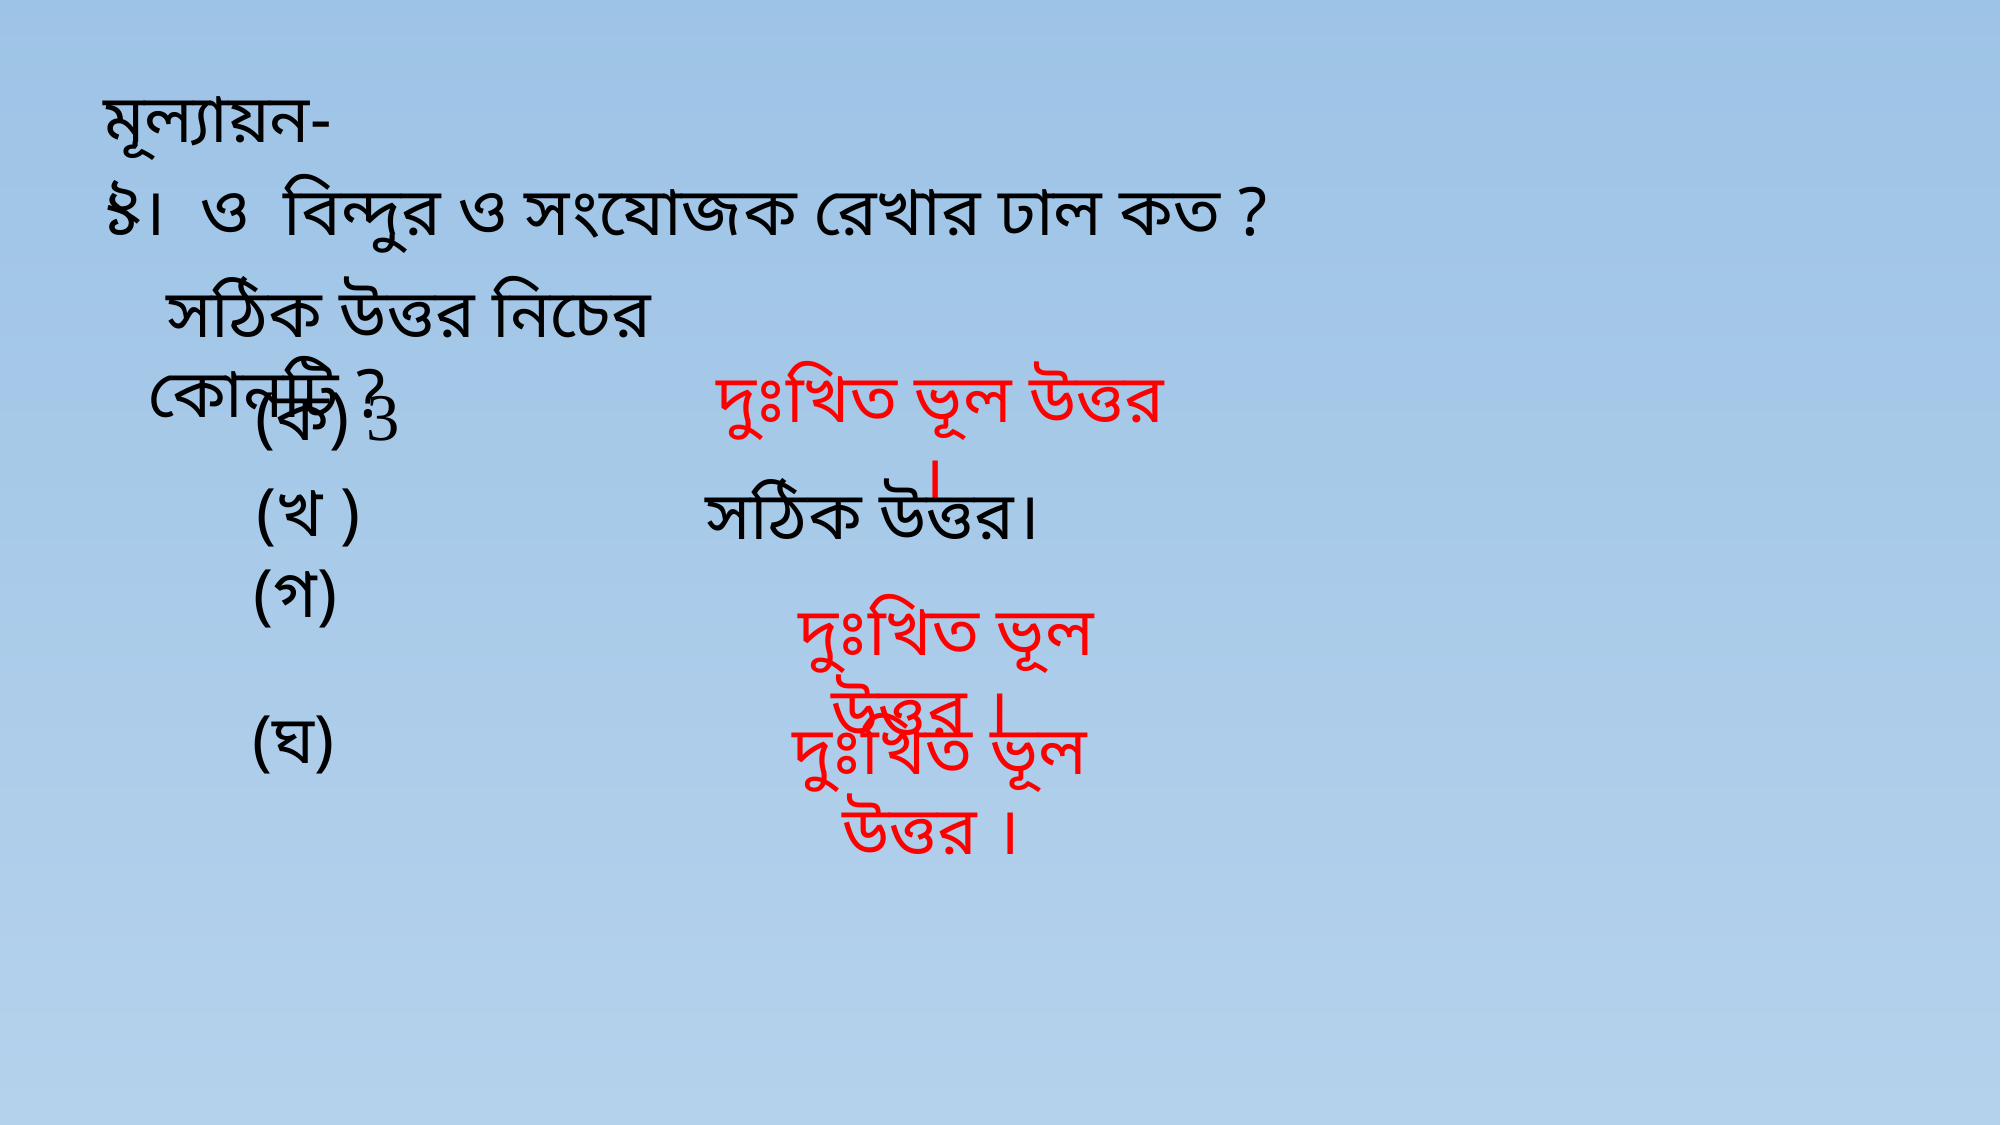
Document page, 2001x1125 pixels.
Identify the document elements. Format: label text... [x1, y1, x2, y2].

text_box (ক) 3 [137, 365, 519, 461]
text_box দুঃখিত ভূল উত্তর । [714, 581, 1162, 757]
text_box দুঃখিত ভূল উত্তর । [677, 348, 1187, 524]
text_box সঠিক উত্তর নিচের কোনটি ? [134, 263, 796, 439]
text_box মূল্যায়ন- ২ [88, 68, 398, 243]
text_box সঠিক উত্তর। [682, 465, 1063, 640]
text_box দুঃখিত ভূল উত্তর । [714, 700, 1148, 876]
